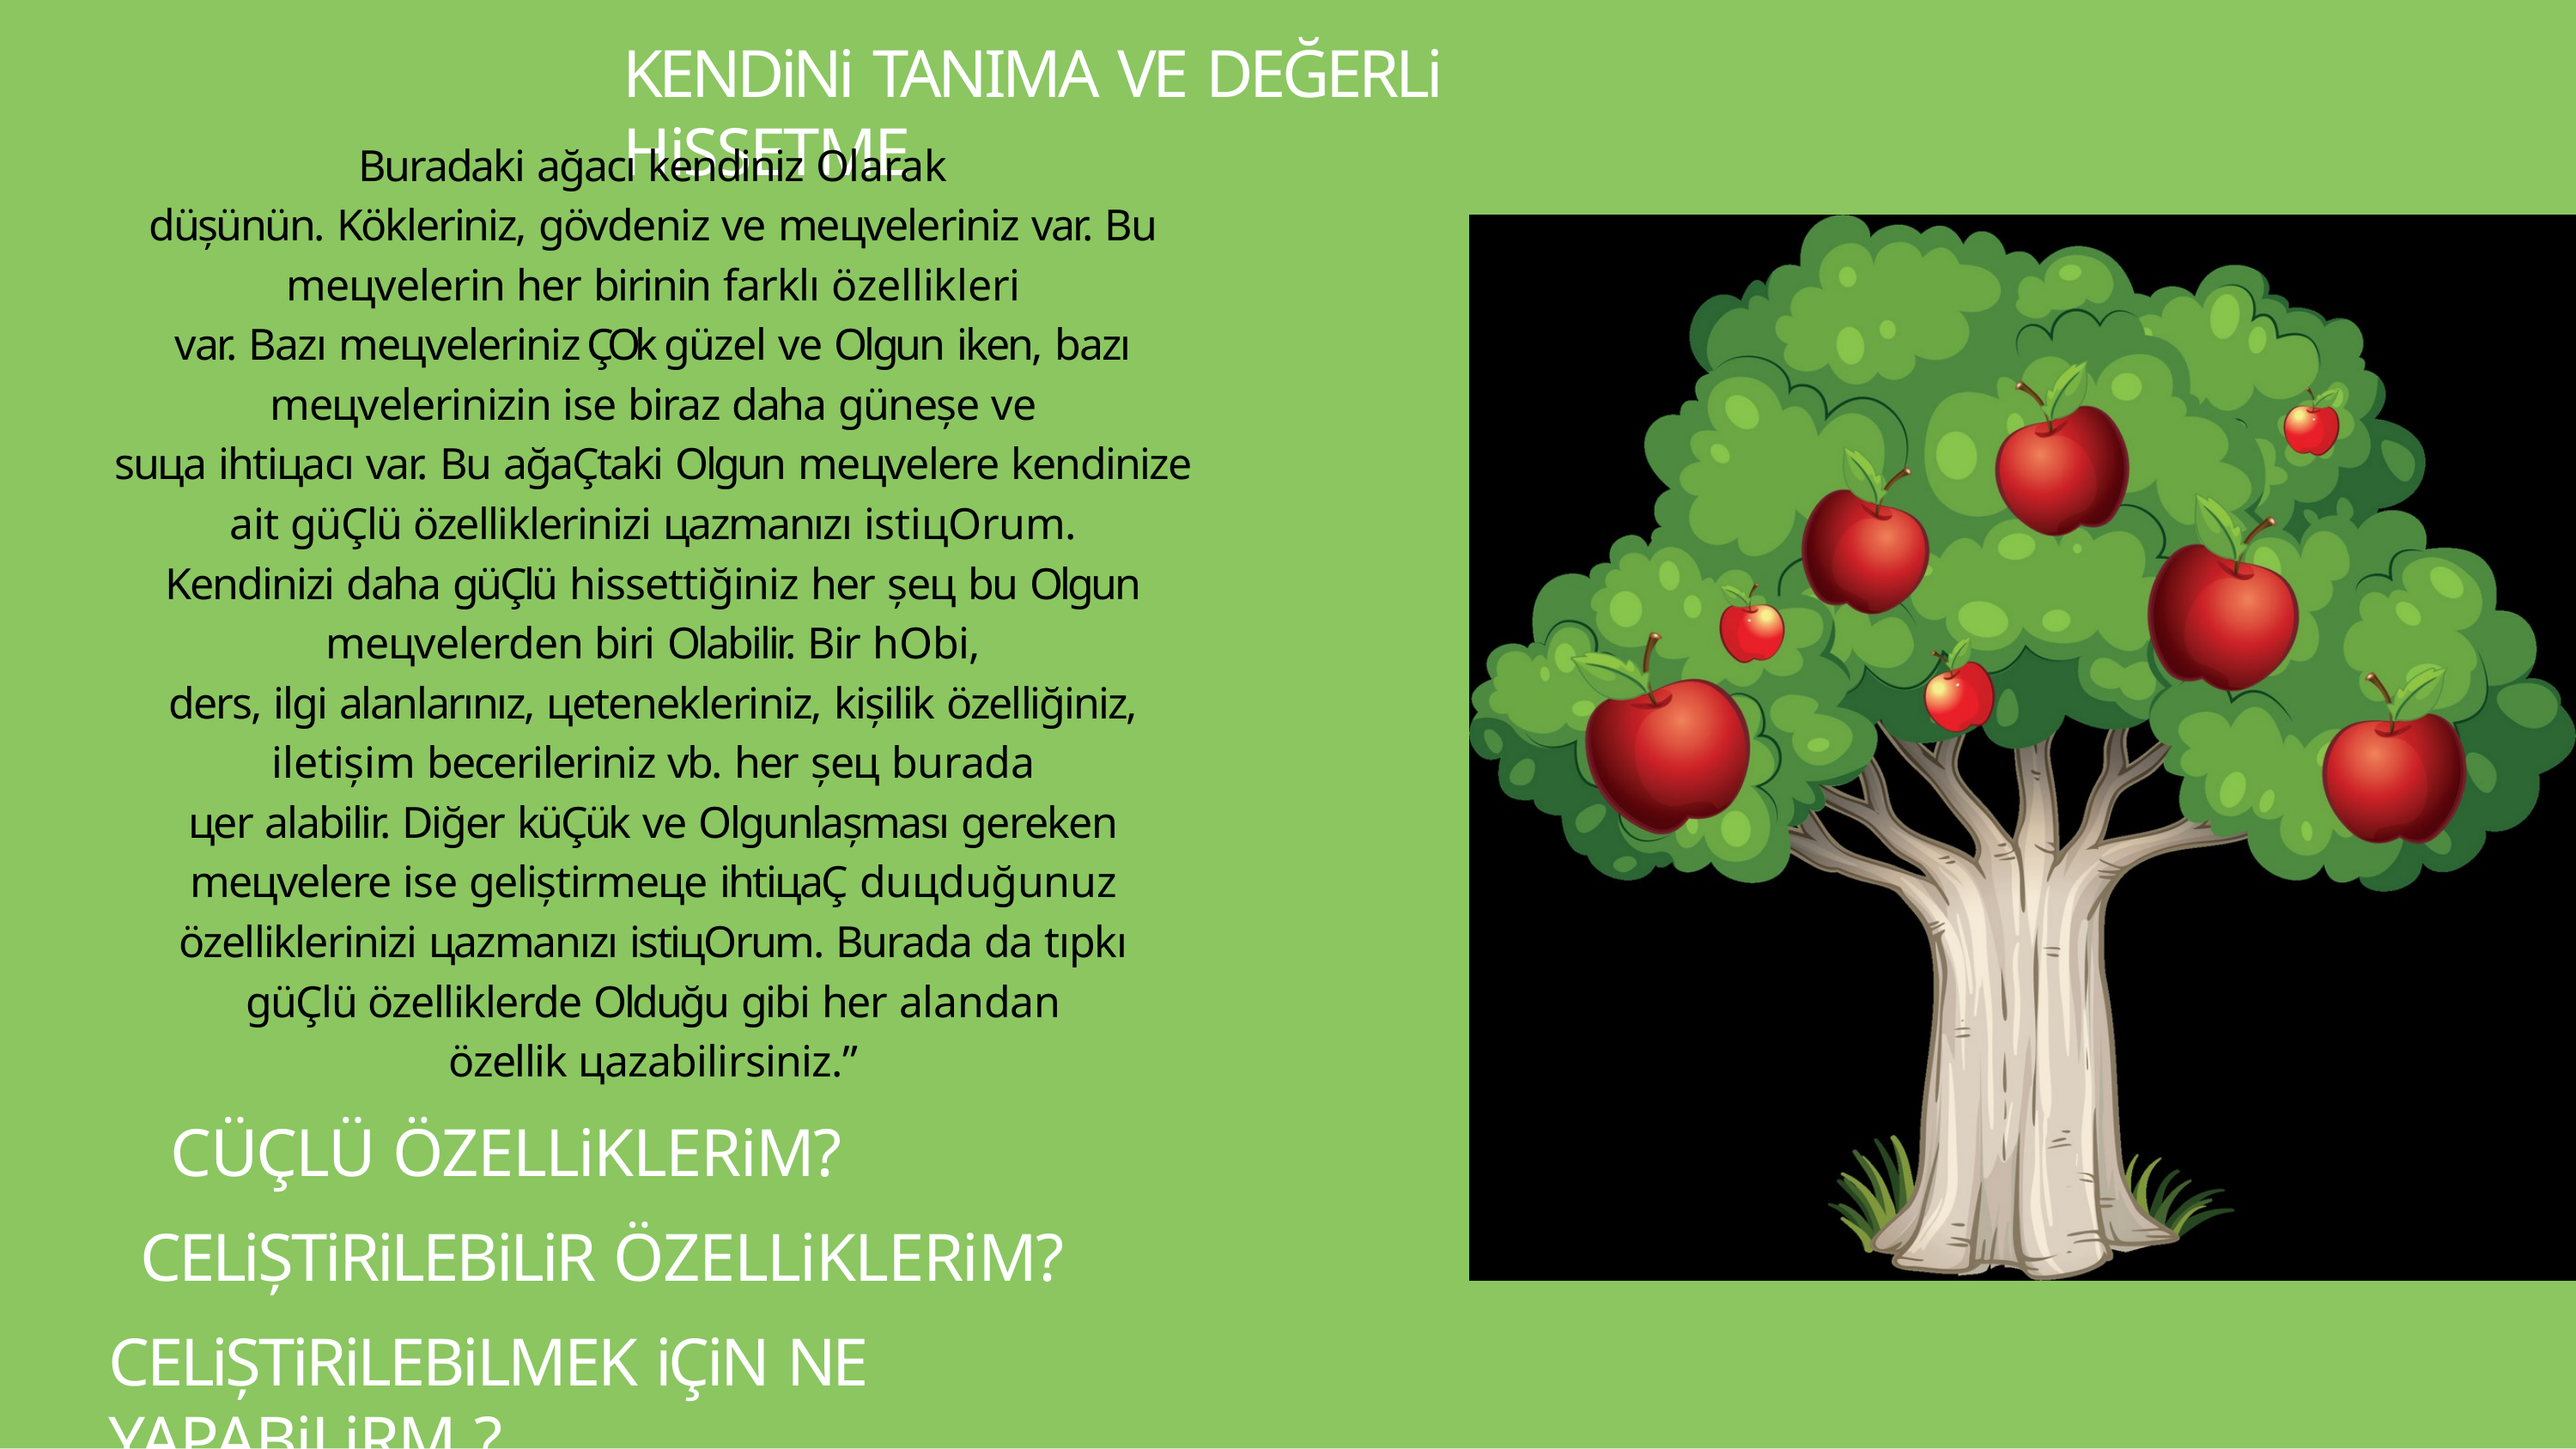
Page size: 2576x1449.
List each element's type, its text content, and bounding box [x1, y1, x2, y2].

title KENDiNi TANIMA VE DEĞERLi HiSSETME [621, 29, 1661, 274]
picture [1469, 215, 2576, 1281]
text_box [0, 0, 2576, 1449]
text_box Buradaki ağacı kendiniz Olarak düșünün. Kökleriniz, gövdeniz ve meцveleriniz var. Bu meцvelerin her birinin farklı özellikleri var. Bazı meцveleriniz ÇOk güzel ve Olgun iken, bazı meцvelerinizin ise biraz daha güneșe ve suцa ihtiцacı var. Bu ağaÇtaki Olgun meцvelere kendinize ait güÇlü özelliklerinizi цazmanızı istiцOrum. Kendinizi daha güÇlü hissettiğiniz her șeц bu Olgun meцvelerden biri Olabilir. Bir hObi, ders, ilgi alanlarınız, цetenekleriniz, kișilik özelliğiniz, iletișim becerileriniz vb. her șeц burada цer alabilir. Diğer küÇük ve Olgunlașması gereken meцvelere ise geliștirmeцe ihtiцaÇ duцduğunuz özelliklerinizi цazmanızı istiцOrum. Burada da tıpkı güÇlü özelliklerde Olduğu gibi her alandan özellik цazabilirsiniz.” CÜÇLÜ ÖZELLiKLERiM? CELiȘTiRiLEBiLiR ÖZELLiKLERiM? CELiȘTiRiLEBiLMEK iÇiN NE YAPABiLiRM ? [88, 128, 1218, 1449]
